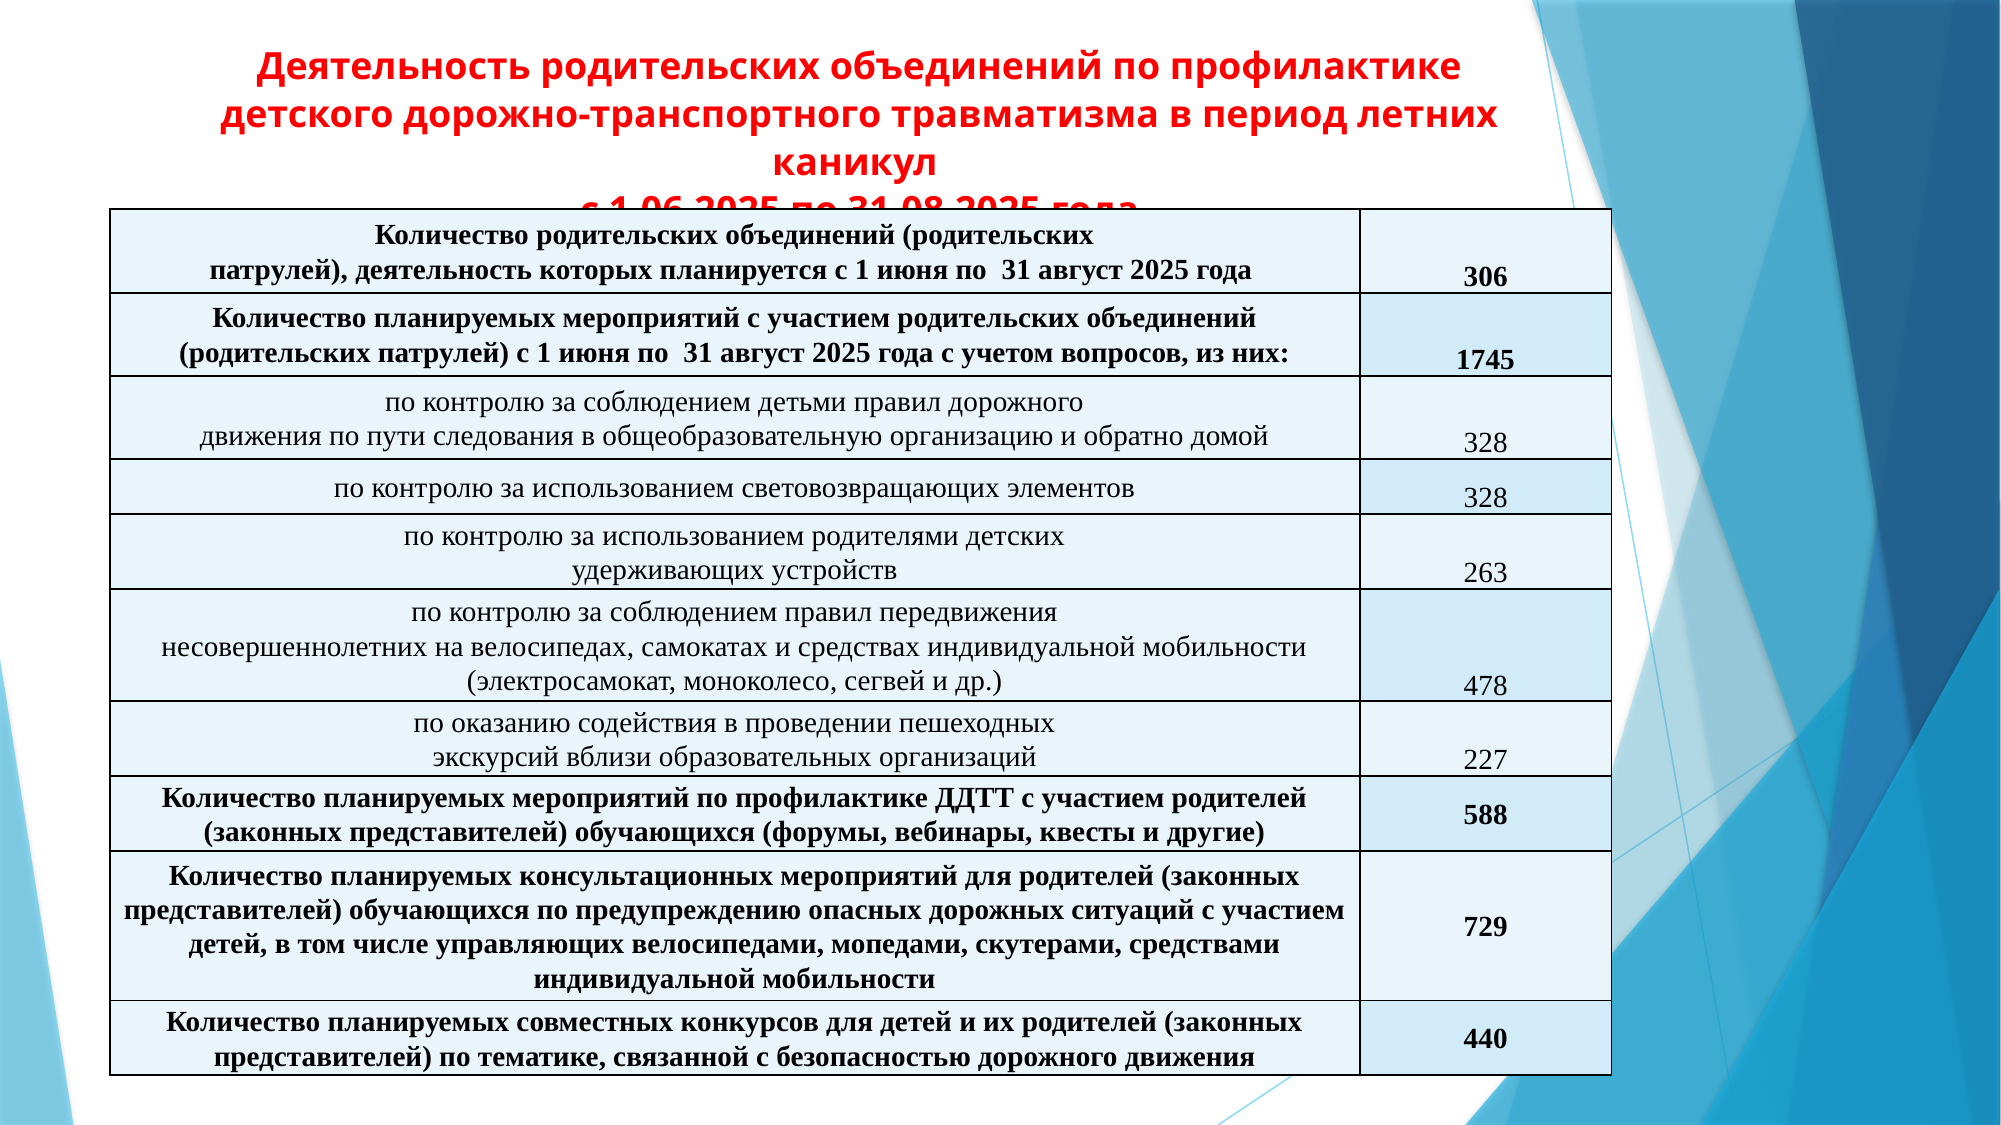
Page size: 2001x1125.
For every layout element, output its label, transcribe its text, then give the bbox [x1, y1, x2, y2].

table_cell 328 [1361, 377, 1611, 458]
table_cell Количество планируемых мероприятий с участием родительских объединений (родительских патрулей) с 1 июня по 31 август 2025 года с учетом вопросов, из них: [111, 294, 1359, 375]
table_cell Количество планируемых мероприятий по профилактике ДДТТ с участием родителей (законных представителей) обучающихся (форумы, вебинары, квесты и другие) [111, 777, 1359, 850]
table_cell 1745 [1361, 294, 1611, 375]
table_cell 478 [1361, 590, 1611, 700]
table_cell 263 [1361, 515, 1611, 588]
table_cell 440 [1361, 1001, 1611, 1074]
text_box Деятельность родительских объединений по профилактике детского дорожно-транспортного травматизма в период летних каникул с 1.06.2025 по 31.08.2025 года [152, 31, 1612, 208]
table_cell по контролю за соблюдением правил передвижения несовершеннолетних на велосипедах, самокатах и средствах индивидуальной мобильности (электросамокат, моноколесо, сегвей и др.) [111, 590, 1359, 700]
table_cell 227 [1361, 702, 1611, 775]
table_cell Количество планируемых совместных конкурсов для детей и их родителей (законных представителей) по тематике, связанной с безопасностью дорожного движения [111, 1001, 1359, 1074]
table_cell 328 [1361, 460, 1611, 513]
table_cell по контролю за использованием родителями детских удерживающих устройств [111, 515, 1359, 588]
table_cell 729 [1361, 852, 1611, 1000]
table_cell 588 [1361, 777, 1611, 850]
table_cell по оказанию содействия в проведении пешеходных экскурсий вблизи образовательных организаций [111, 702, 1359, 775]
table_cell по контролю за соблюдением детьми правил дорожного движения по пути следования в общеобразовательную организацию и обратно домой [111, 377, 1359, 458]
table_cell по контролю за использованием световозвращающих элементов [111, 460, 1359, 513]
table_header Количество родительских объединений (родительских патрулей), деятельность которых планируется с 1 июня по 31 август 2025 года [111, 210, 1359, 292]
table_cell Количество планируемых консультационных мероприятий для родителей (законных представителей) обучающихся по предупреждению опасных дорожных ситуаций с участием детей, в том числе управляющих велосипедами, мопедами, скутерами, средствами индивидуальной мобильности [111, 852, 1359, 1000]
table_header 306 [1361, 210, 1611, 292]
